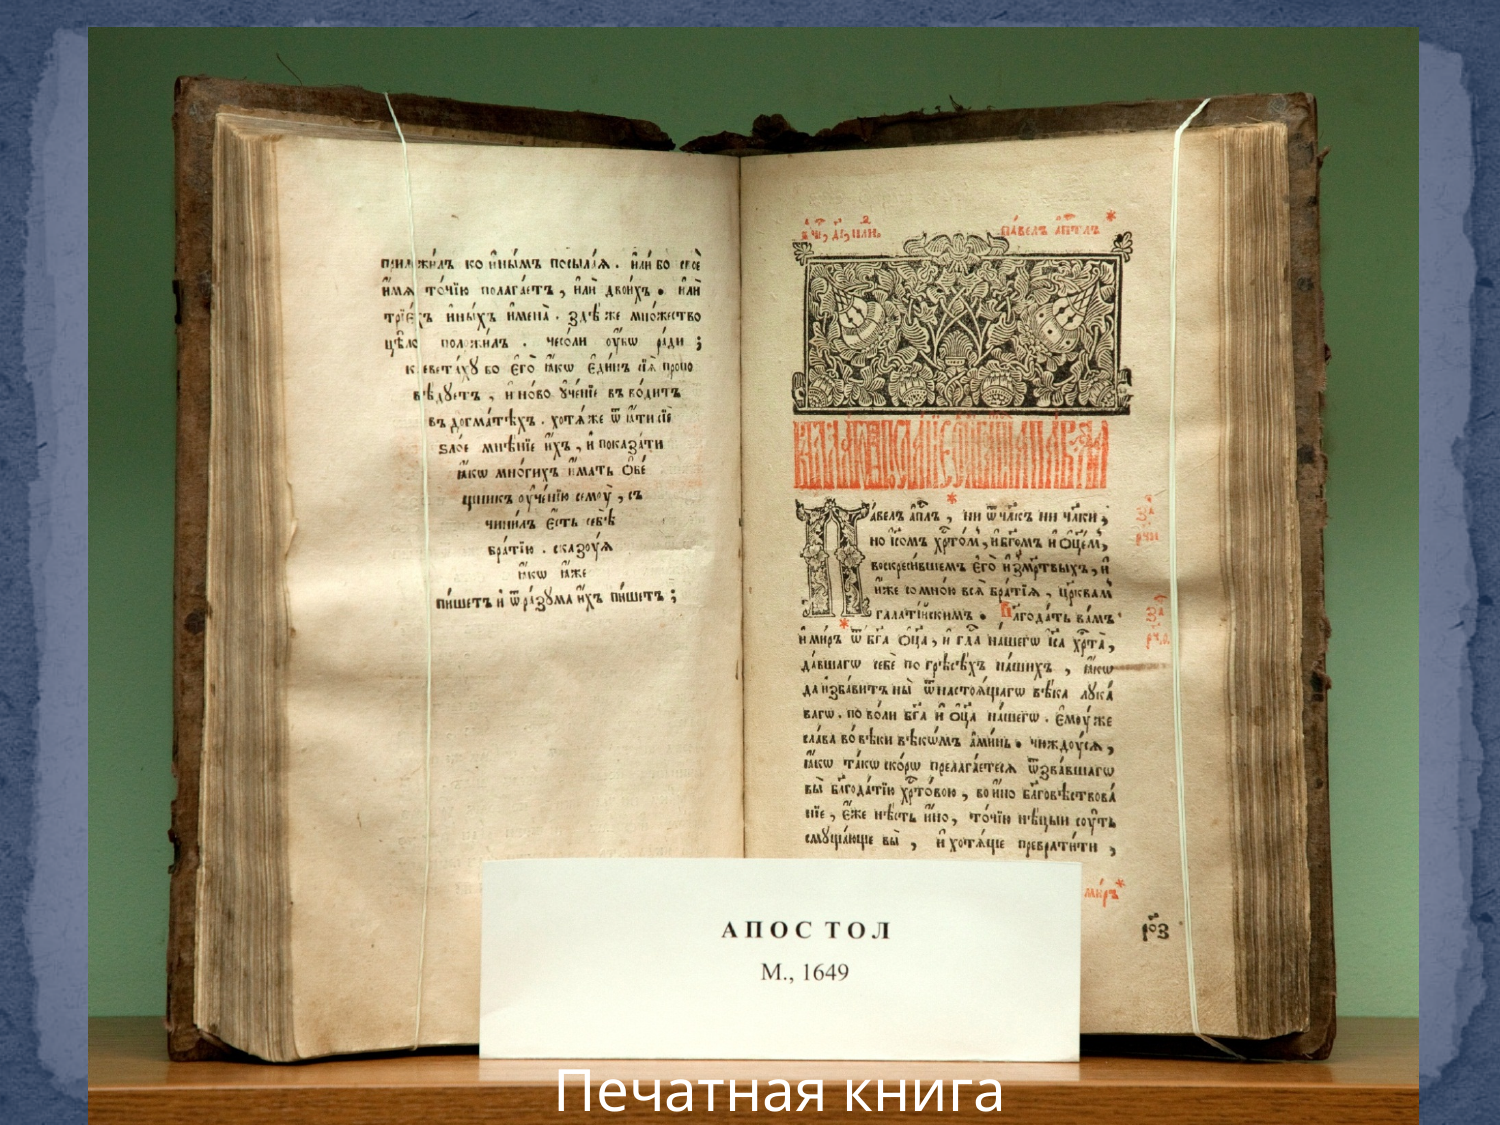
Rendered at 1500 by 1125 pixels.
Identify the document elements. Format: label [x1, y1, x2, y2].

picture [87, 27, 1419, 1125]
